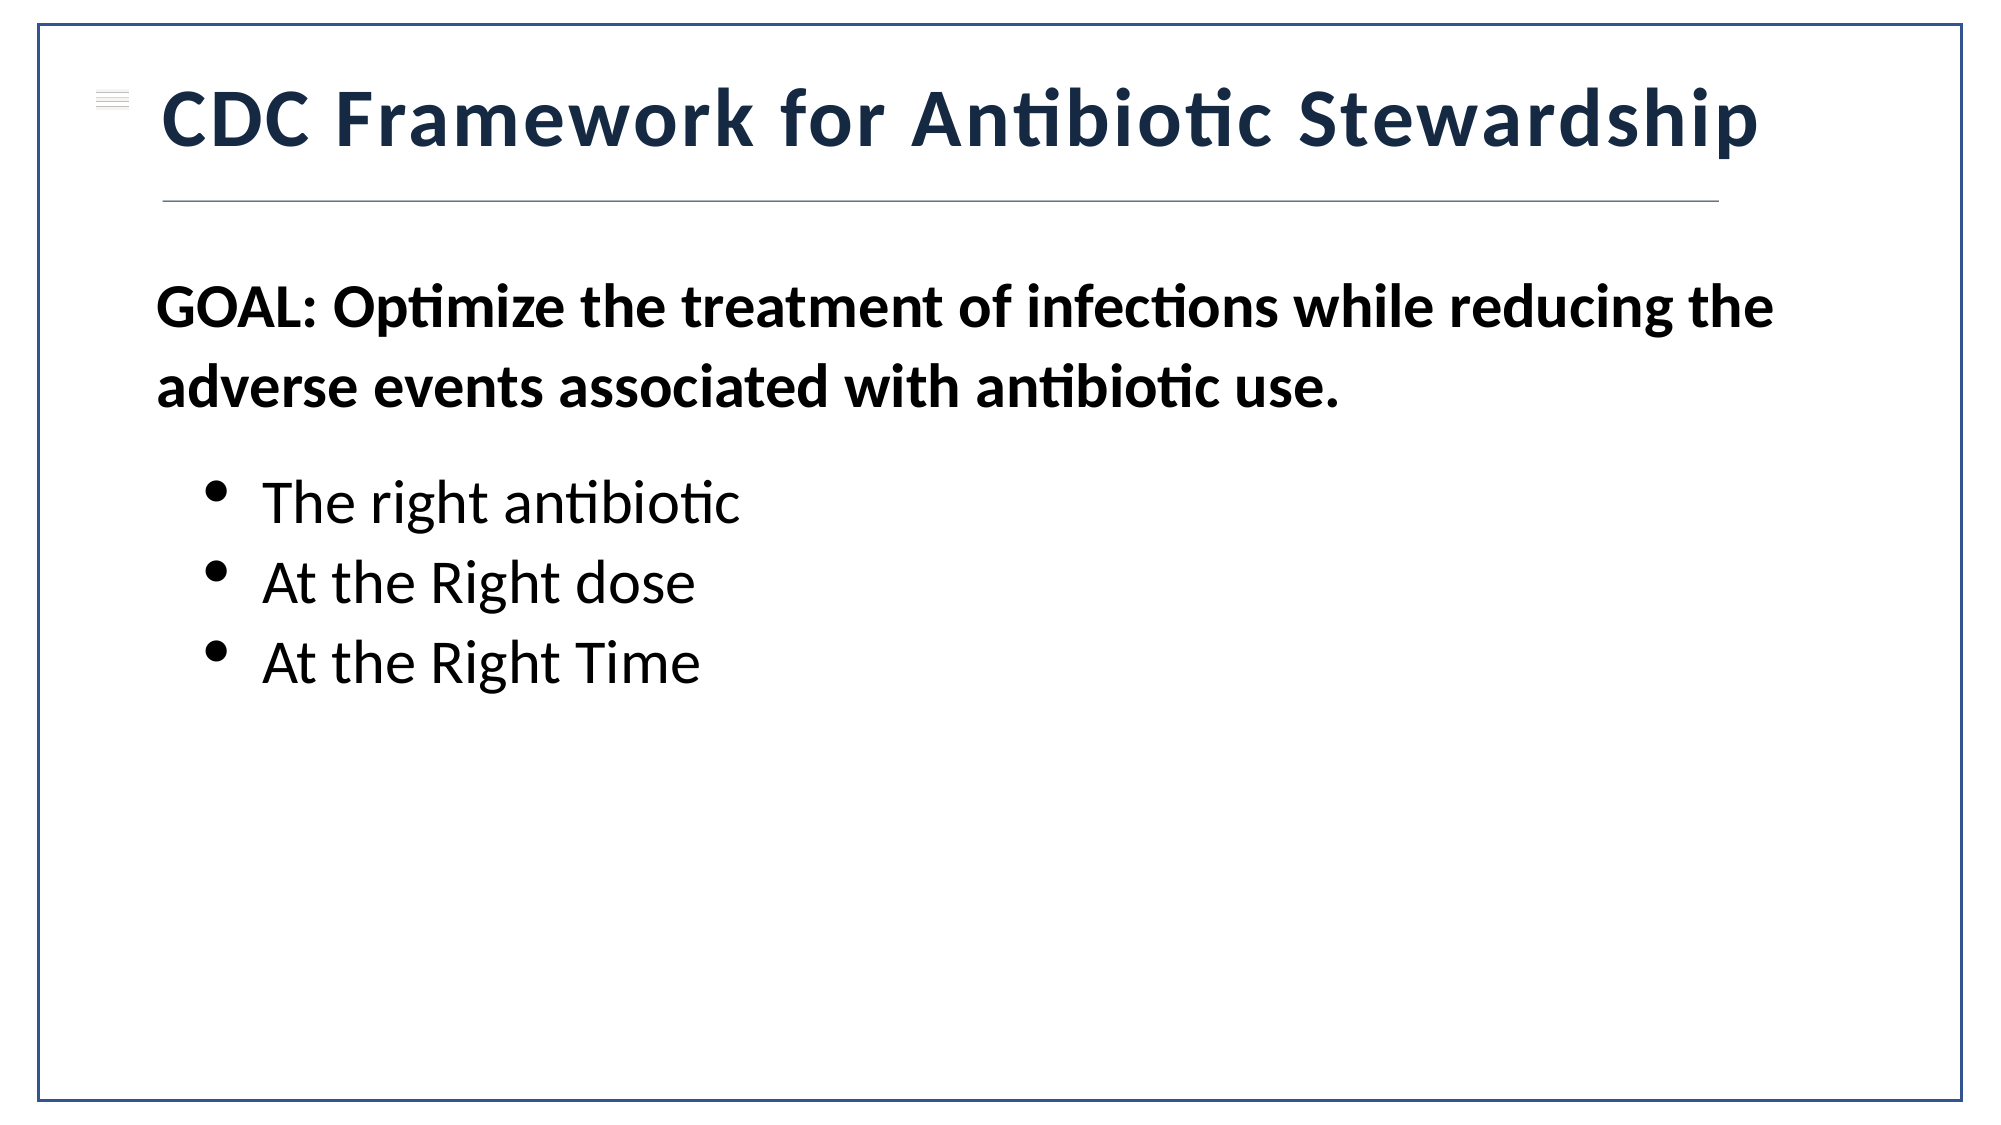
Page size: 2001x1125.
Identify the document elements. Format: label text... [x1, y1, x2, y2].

picture [96, 89, 129, 110]
text_box CDC Framework for Antibiotic Stewardship [162, 63, 1917, 164]
text_box [37, 24, 1963, 1101]
text_box The right antibiotic At the Right dose At the Right Time [191, 448, 1748, 766]
text_box GOAL: Optimize the treatment of infections while reducing the adverse events associated with antibiotic use. [141, 252, 1917, 555]
